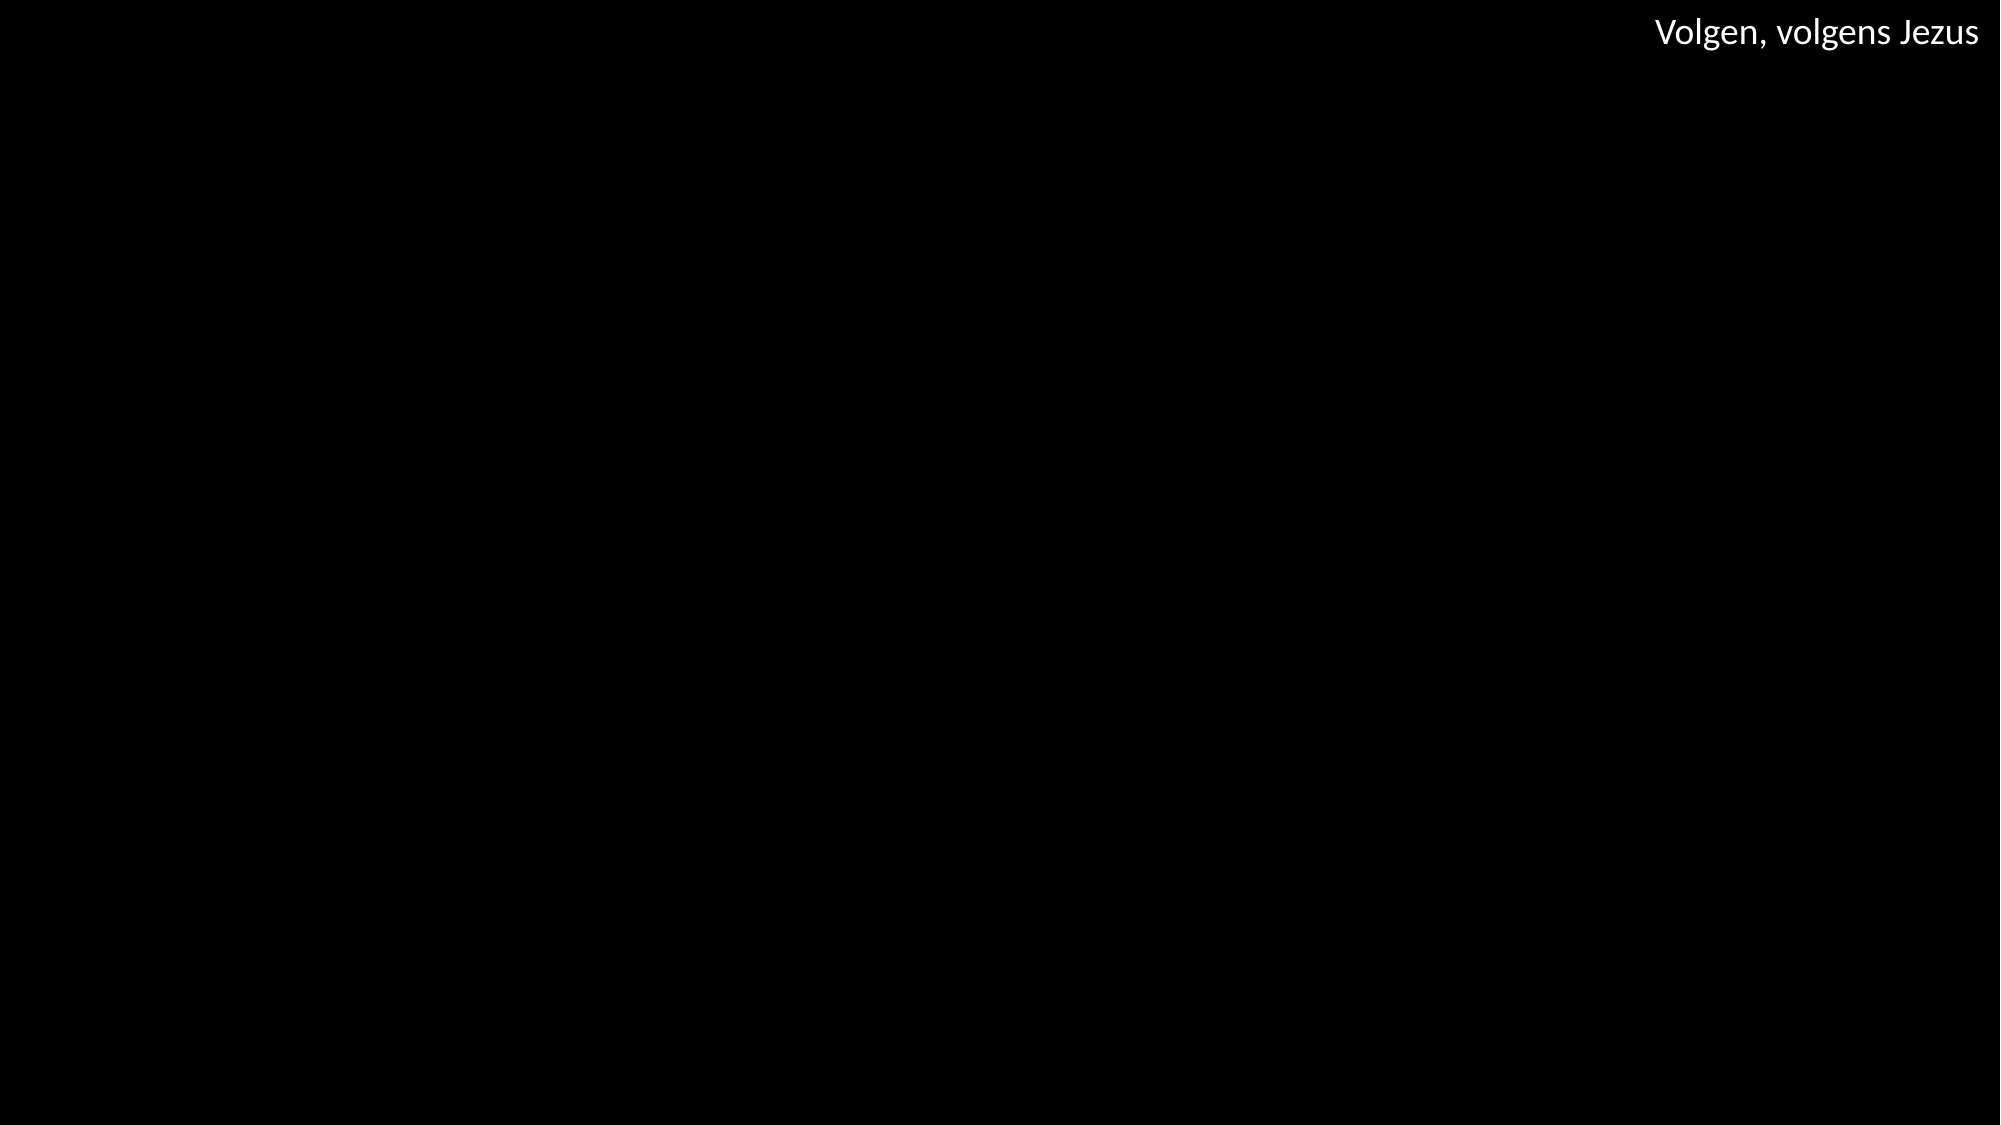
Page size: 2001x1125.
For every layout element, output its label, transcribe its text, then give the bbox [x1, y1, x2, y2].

text_box Volgen, volgens Jezus [1640, 0, 2000, 60]
